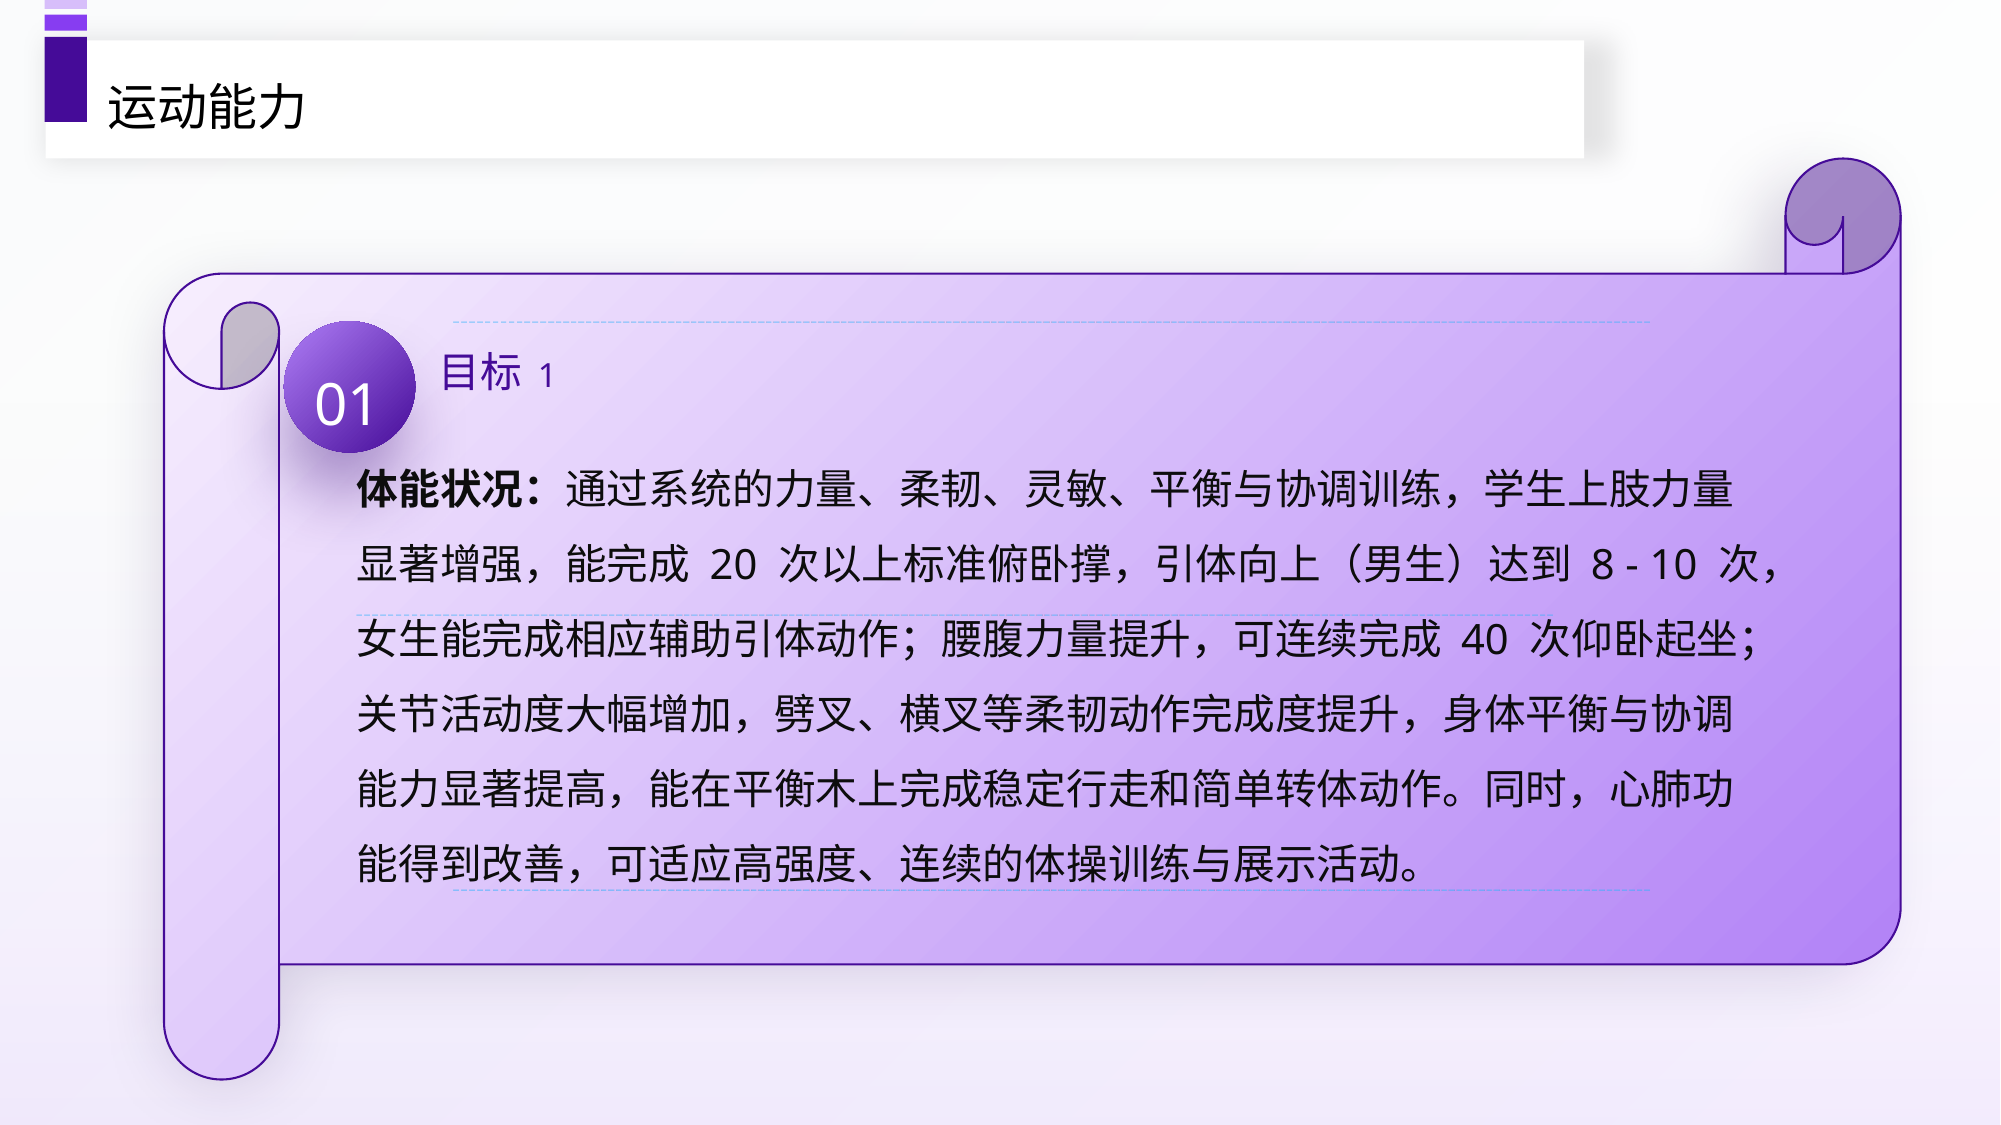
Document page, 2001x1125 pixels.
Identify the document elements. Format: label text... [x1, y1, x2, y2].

text_box [0, 0, 2000, 1125]
text_box 目标 1 [439, 346, 1694, 392]
text_box [283, 321, 416, 453]
text_box 运动能力 [92, 62, 1415, 139]
text_box [45, 40, 1585, 159]
text_box 体能状况：通过系统的力量、柔韧、灵敏、平衡与协调训练，学生上肢力量显著增强，能完成 20 次以上标准俯卧撑，引体向上（男生）达到 8 - 10 次，女生能完成相应辅助引体动作；腰腹力量提升，可连续完成 40 次仰卧起坐；关节活动度大幅增加，劈叉、横叉等柔韧动作完成度提升，身体平衡与协调能力显著提高，能在平衡木上完成稳定行走和简单转体动作。同时，心肺功能得到改善，可适应高强度、连续的体操训练与展示活动。 [356, 438, 1770, 594]
text_box [163, 158, 1901, 1080]
text_box 01 [314, 346, 385, 418]
text_box [44, 14, 87, 31]
text_box [44, 0, 87, 9]
text_box [44, 36, 87, 122]
